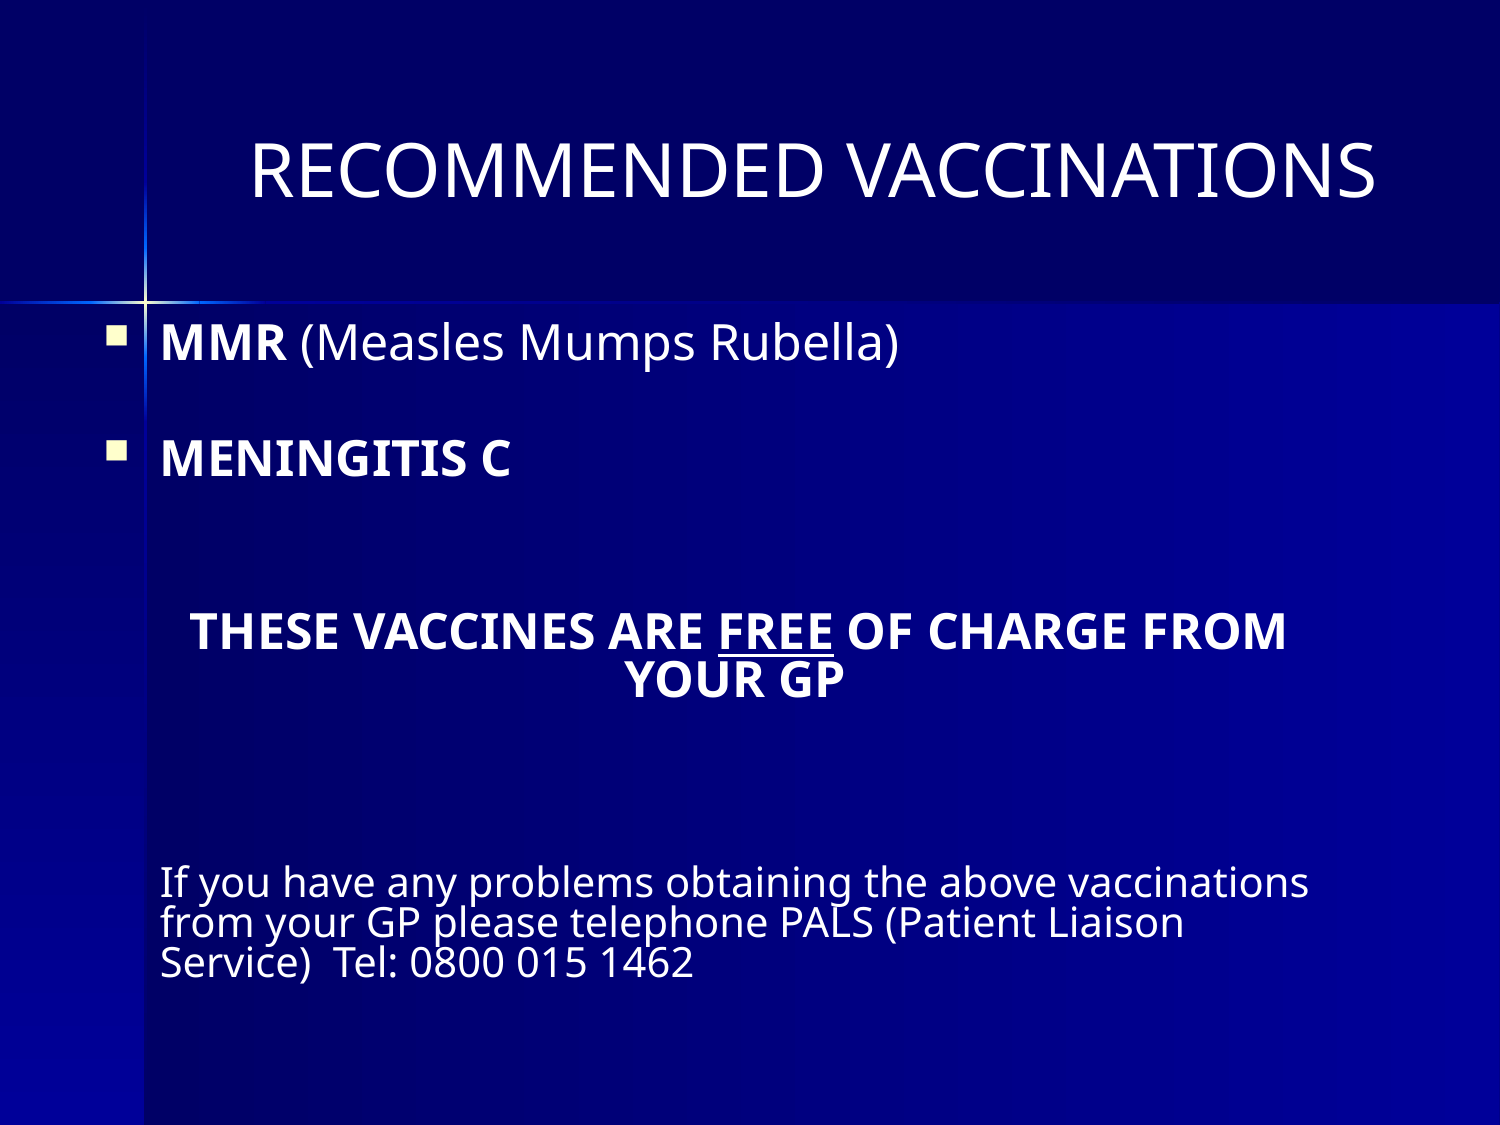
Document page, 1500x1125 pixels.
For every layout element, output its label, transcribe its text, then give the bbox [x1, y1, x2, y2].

list MMR (Measles Mumps Rubella) MENINGITIS C THESE VACCINES ARE FREE OF CHARGE FROM YOUR GP If you have any problems obtaining the above vaccinations from your GP please telephone PALS (Patient Liaison Service) Tel: 0800 015 1462 [88, 314, 1327, 990]
title RECOMMENDED VACCINATIONS [174, 49, 1413, 286]
